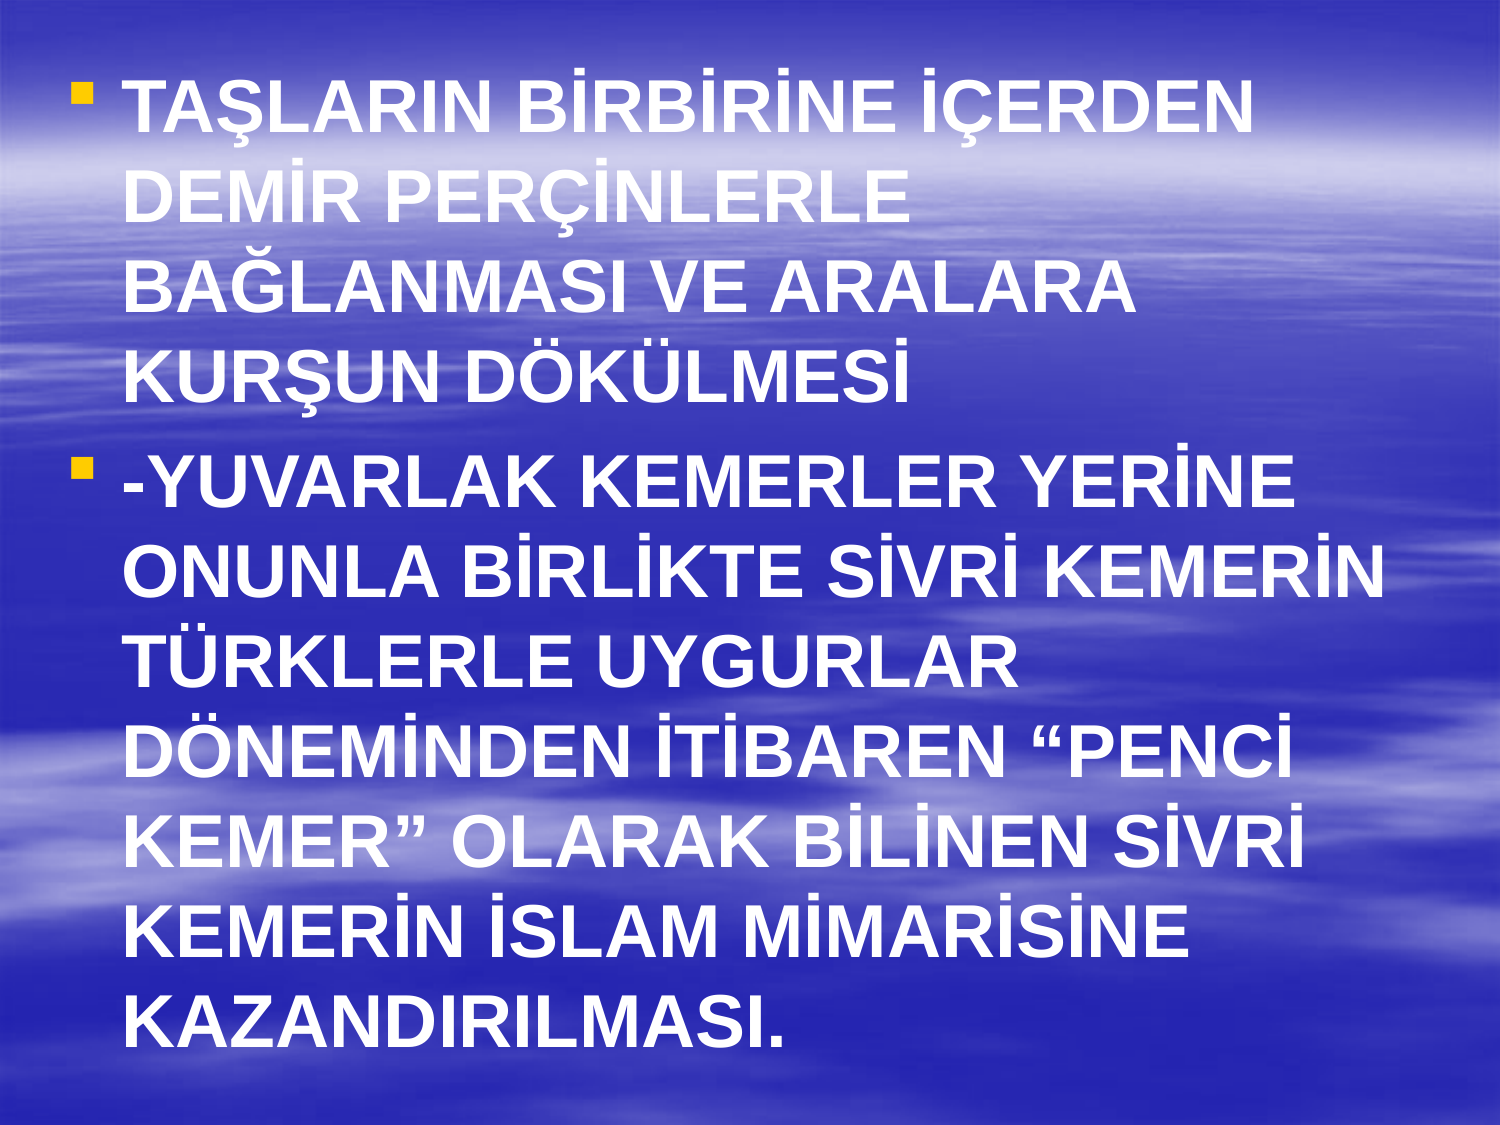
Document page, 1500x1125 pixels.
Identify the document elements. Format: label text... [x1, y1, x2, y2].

list TAŞLARIN BİRBİRİNE İÇERDEN DEMİR PERÇİNLERLE BAĞLANMASI VE ARALARA KURŞUN DÖKÜLMESİ -YUVARLAK KEMERLER YERİNE ONUNLA BİRLİKTE SİVRİ KEMERİN TÜRKLERLE UYGURLAR DÖNEMİNDEN İTİBAREN “PENCİ KEMER” OLARAK BİLİNEN SİVRİ KEMERİN İSLAM MİMARİSİNE KAZANDIRILMASI. [49, 49, 1452, 1088]
